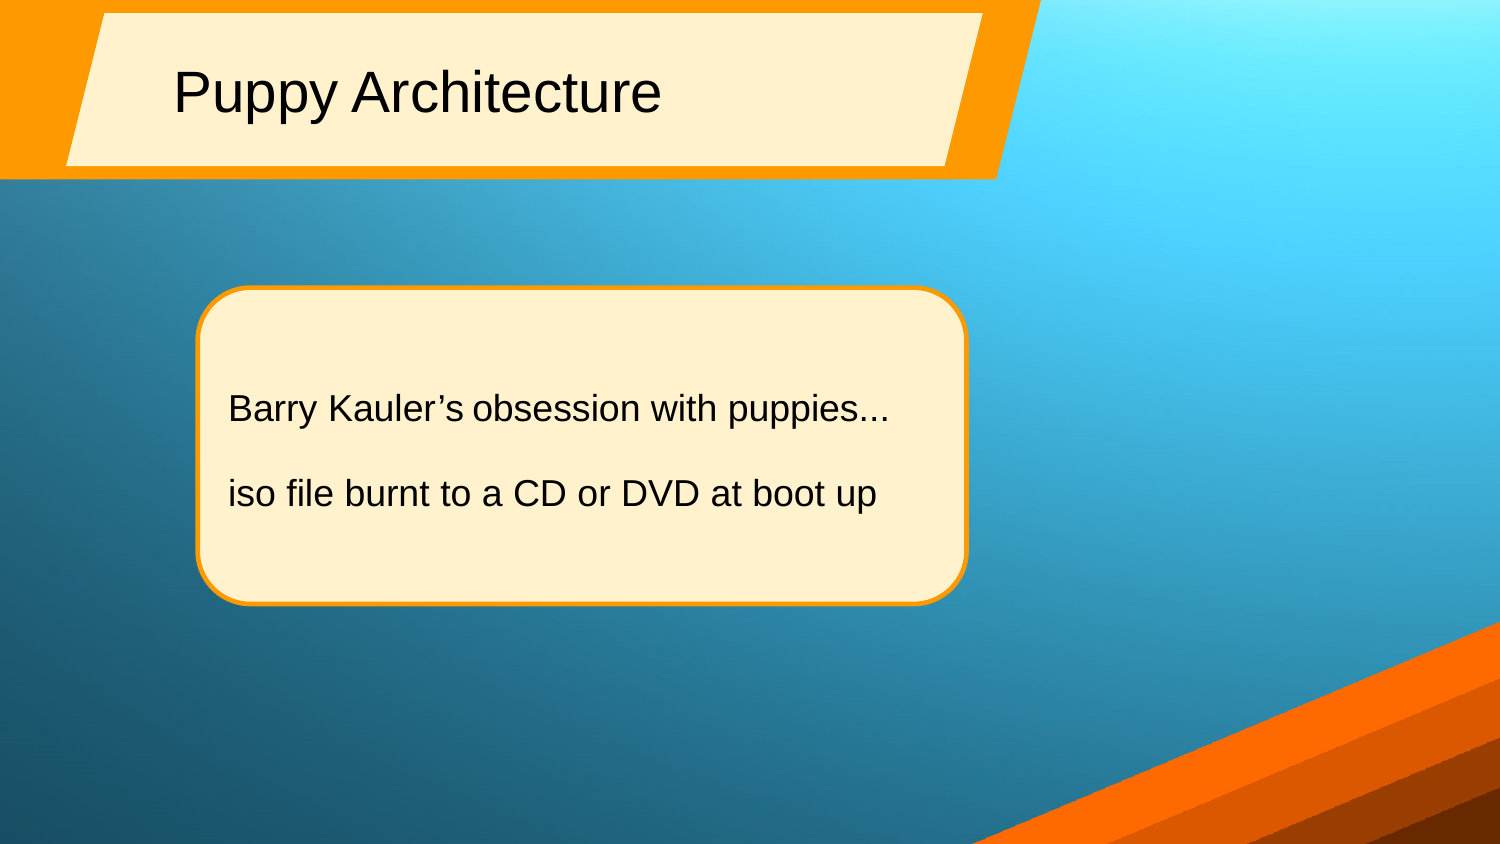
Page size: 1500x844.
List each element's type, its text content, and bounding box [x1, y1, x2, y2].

picture [0, 0, 1500, 844]
text_box Puppy Architecture [66, 13, 983, 167]
text_box [0, 0, 1041, 180]
text_box Barry Kauler’s obsession with puppies... iso file burnt to a CD or DVD at boot up [197, 287, 967, 605]
